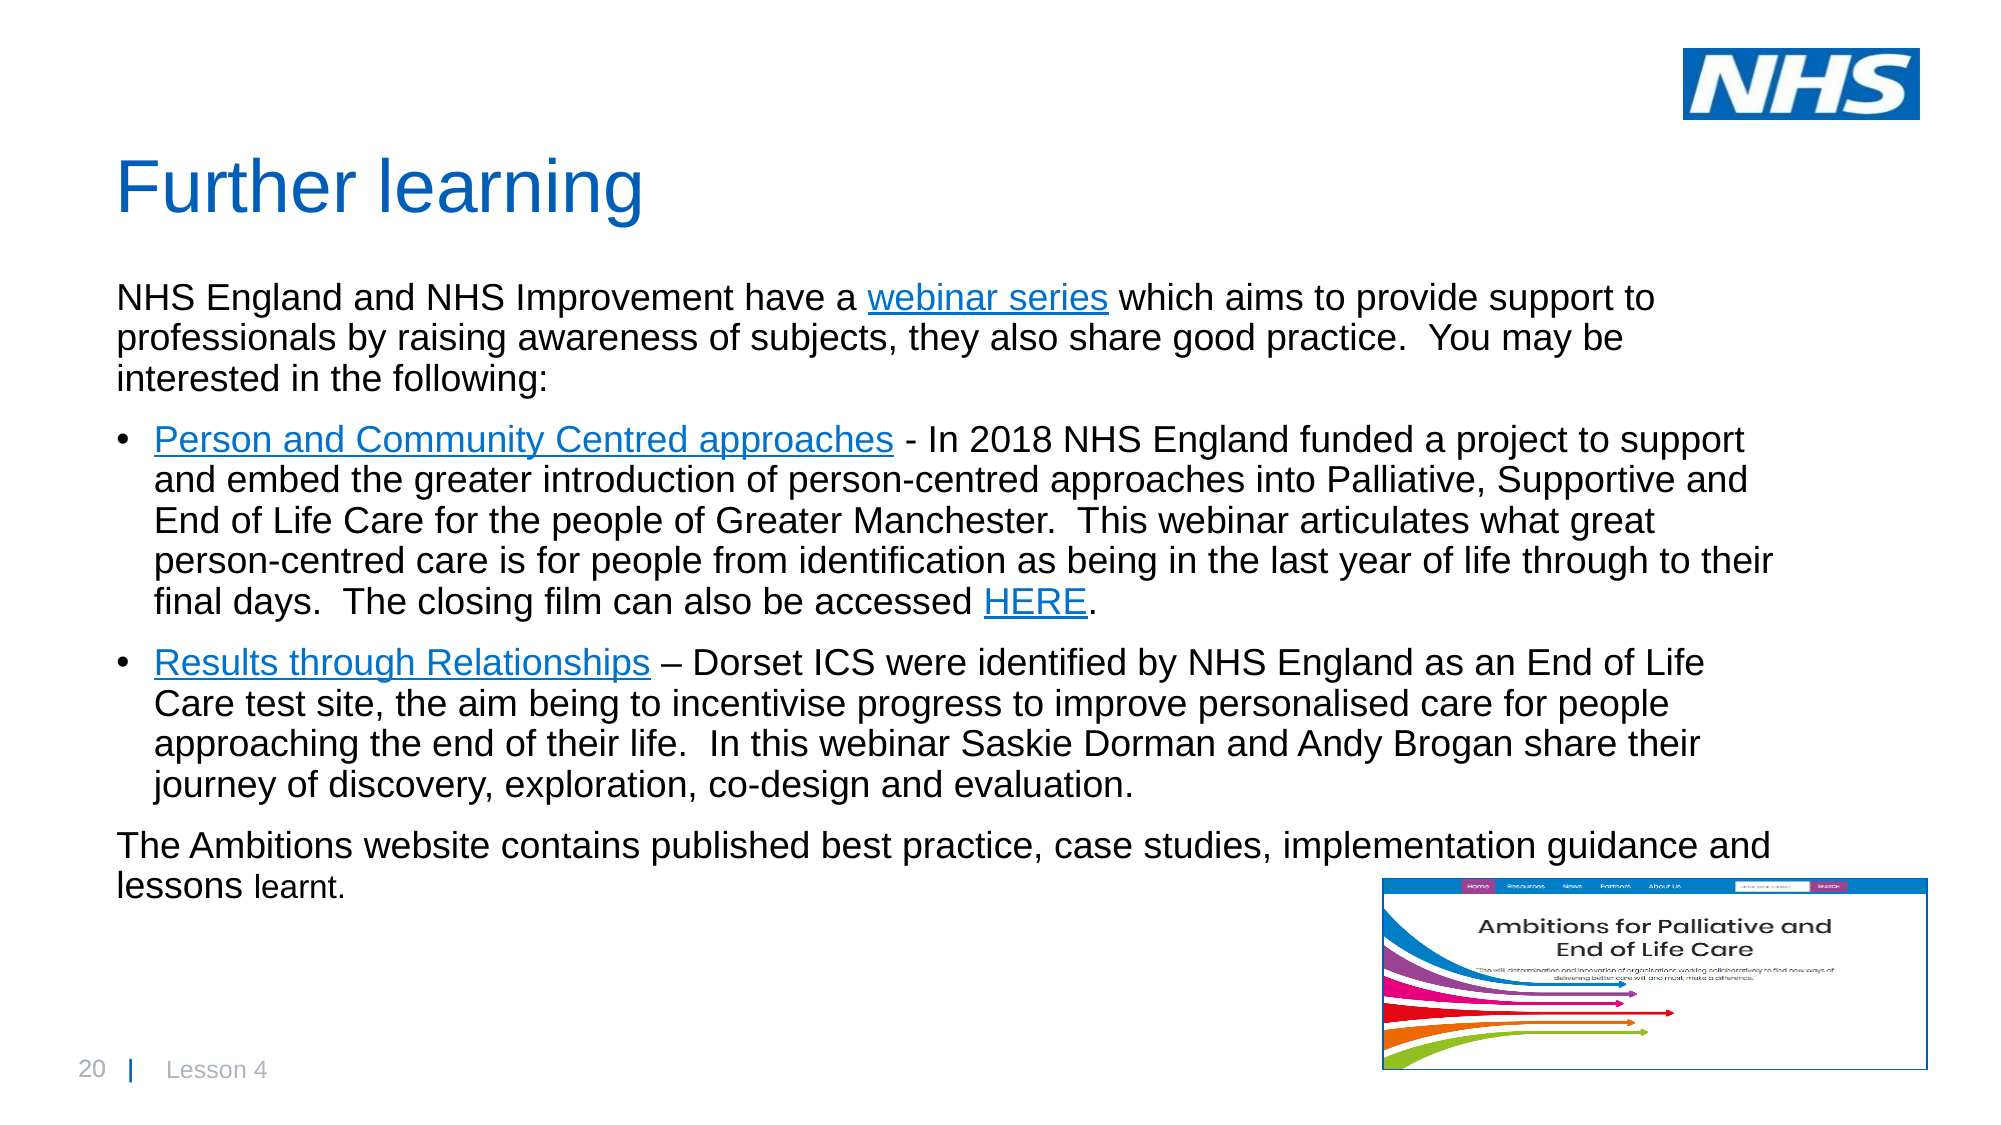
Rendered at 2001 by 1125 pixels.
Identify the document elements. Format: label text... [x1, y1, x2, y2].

list NHS England and NHS Improvement have a webinar series which aims to provide support to professionals by raising awareness of subjects, they also share good practice. You may be interested in the following: Person and Community Centred approaches - In 2018 NHS England funded a project to support and embed the greater introduction of person-centred approaches into Palliative, Supportive and End of Life Care for the people of Greater Manchester. This webinar articulates what great person-centred care is for people from identification as being in the last year of life through to their final days. The closing film can also be accessed HERE. Results through Relationships – Dorset ICS were identified by NHS England as an End of Life Care test site, the aim being to incentivise progress to improve personalised care for people approaching the end of their life. In this webinar Saskie Dorman and Andy Brogan share their journey of discovery, exploration, co-design and evaluation. The Ambitions website contains published best practice, case studies, implementation guidance and lessons learnt. [101, 270, 1795, 928]
footer Lesson 4 [151, 1038, 1403, 1099]
title Further learning [100, 140, 1538, 241]
picture [1383, 879, 1927, 1069]
picture [1683, 48, 1920, 120]
